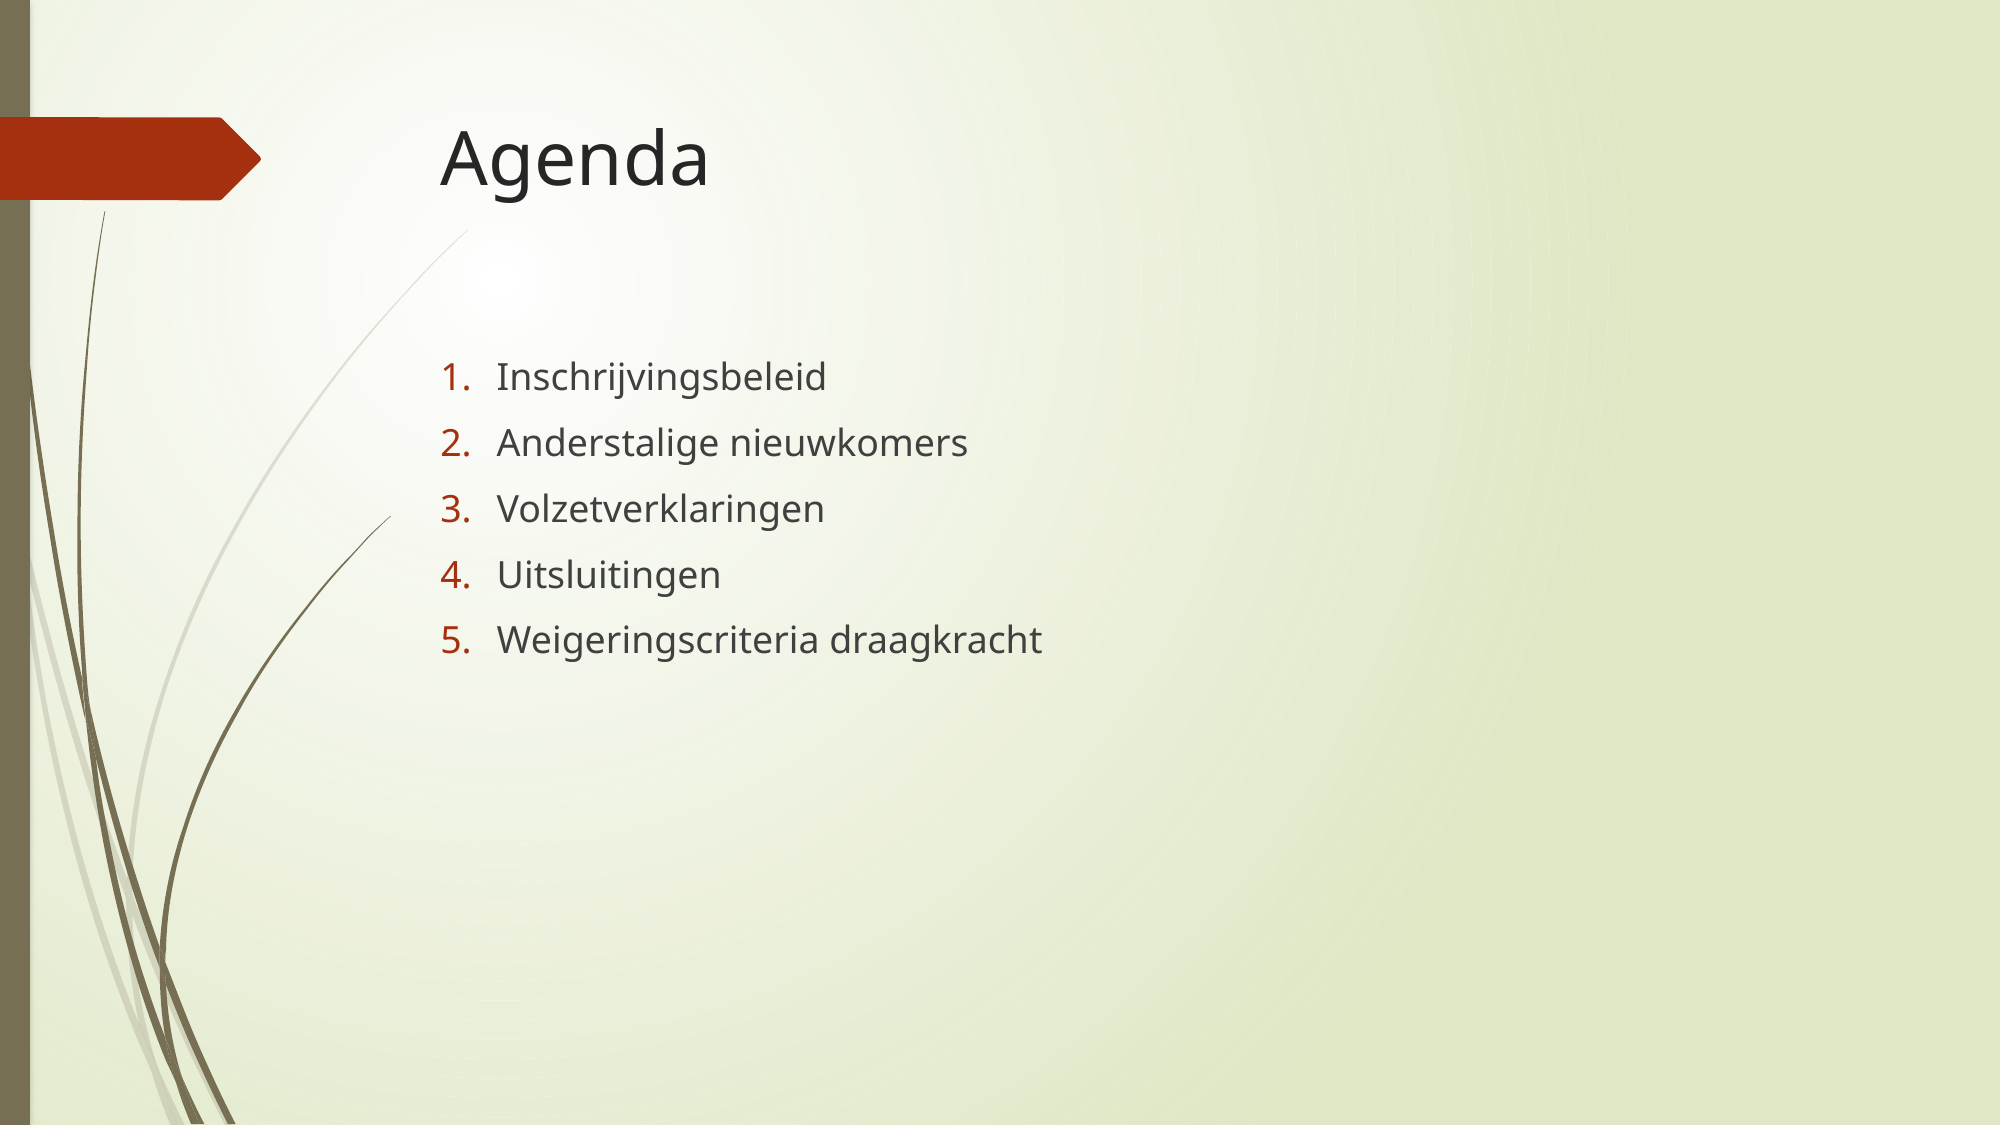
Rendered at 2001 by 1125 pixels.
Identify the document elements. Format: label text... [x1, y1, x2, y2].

title Agenda [425, 102, 1888, 313]
list Inschrijvingsbeleid Anderstalige nieuwkomers Volzetverklaringen Uitsluitingen Weigeringscriteria draagkracht [425, 345, 1888, 966]
